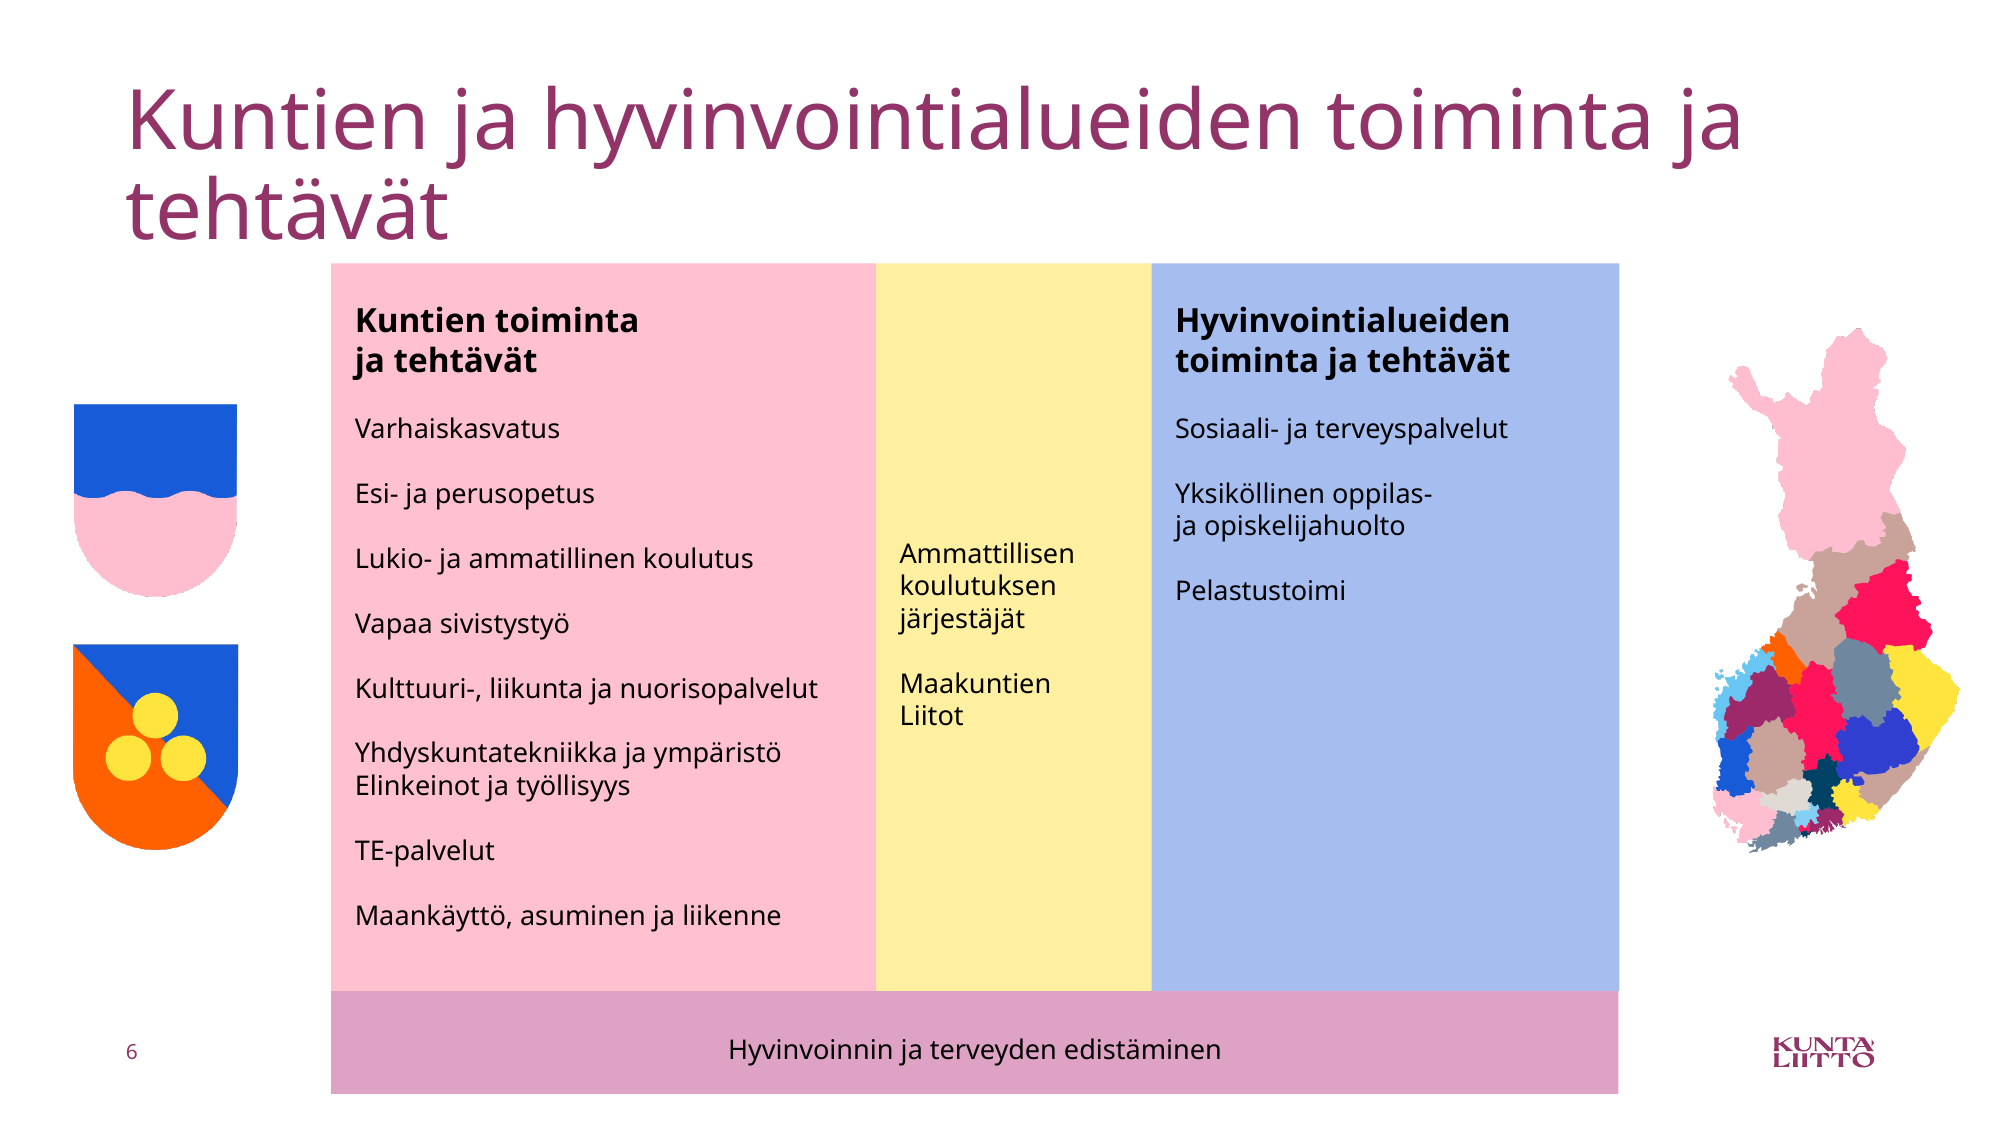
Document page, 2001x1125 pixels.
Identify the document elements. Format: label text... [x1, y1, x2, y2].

text_box Ammattillisen koulutuksen järjestäjät Maakuntien Liitot [876, 263, 1152, 991]
picture [1690, 311, 1974, 877]
text_box Kuntien toiminta ja tehtävät Varhaiskasvatus Esi- ja perusopetus Lukio- ja ammatillinen koulutus Vapaa sivistystyö Kulttuuri-, liikunta ja nuorisopalvelut Yhdyskuntatekniikka ​ja ympäristö Elinkeinot ja työllisyys ​ TE-palvelut Maankäyttö, asuminen ​ja liikenne [331, 263, 876, 991]
text_box Hyvinvointialueiden toiminta ja tehtävät Sosiaali- ja terveyspalvelut Yksiköllinen oppilas- ja opiskelijahuolto Pelastustoimi [1152, 263, 1620, 992]
text_box Hyvinvoinnin ja terveyden edistäminen [331, 991, 1619, 1094]
slide_number 6 [125, 1035, 197, 1071]
title Kuntien ja hyvinvointialueiden toiminta ja tehtävät [125, 78, 1875, 244]
picture [39, 381, 282, 867]
